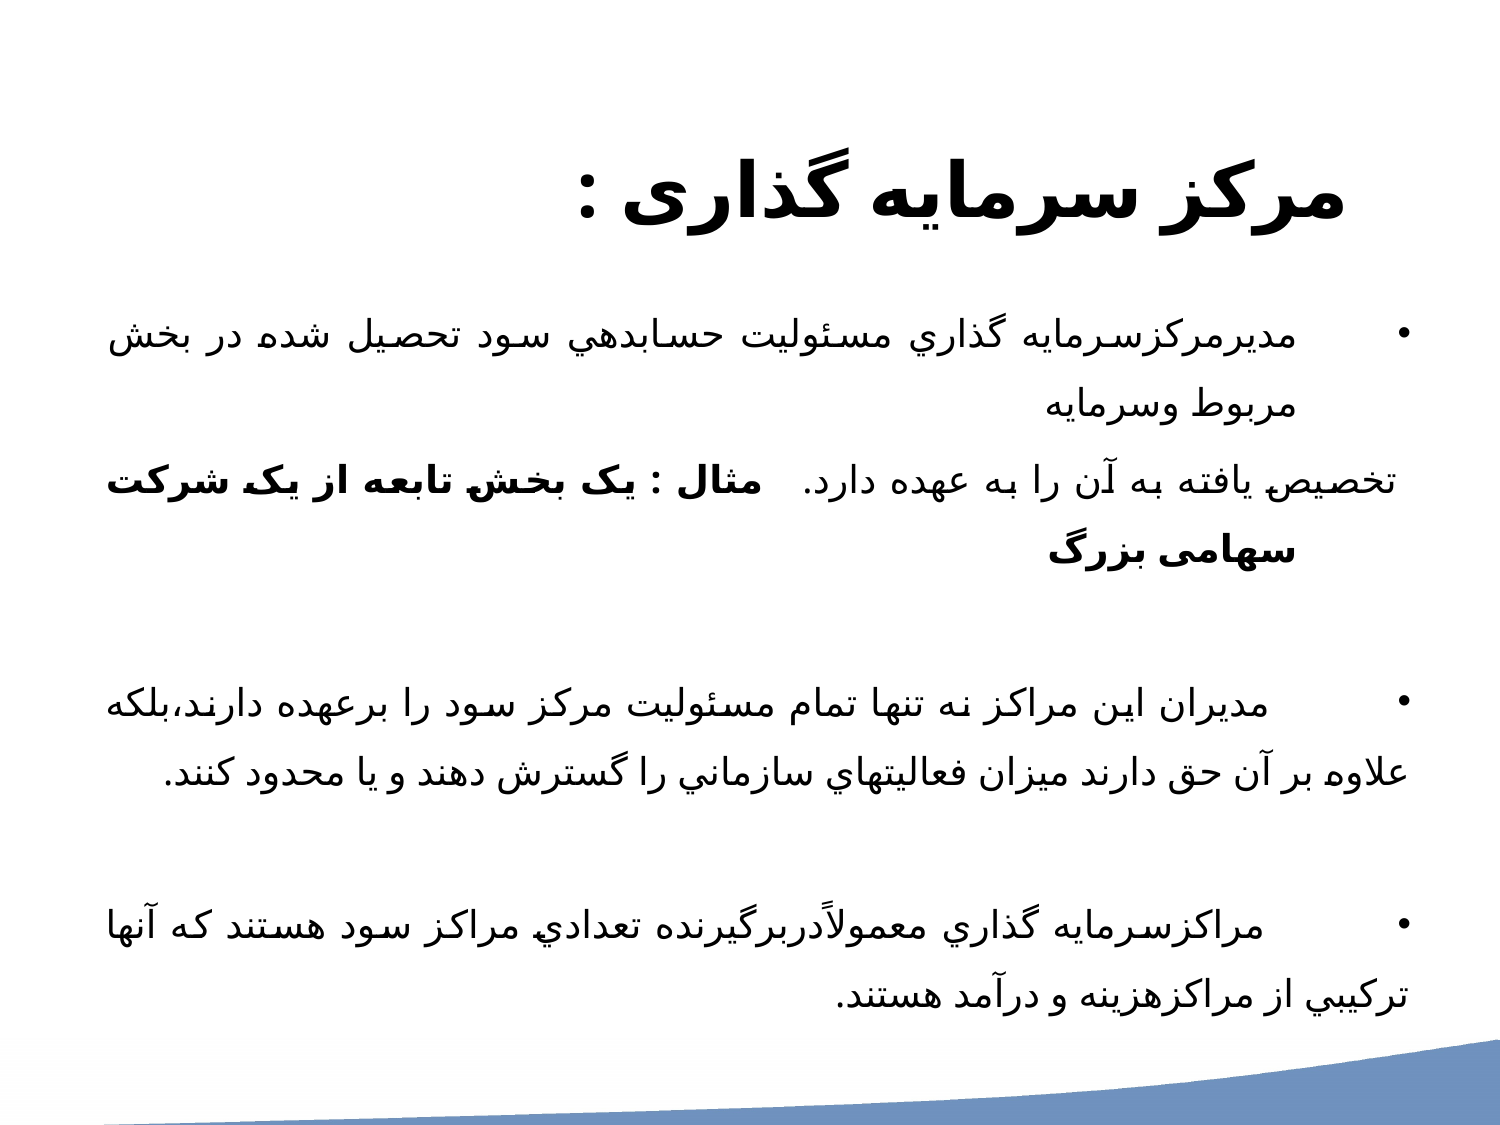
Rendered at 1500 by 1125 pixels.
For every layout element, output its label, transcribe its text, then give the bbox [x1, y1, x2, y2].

picture [0, 1037, 1500, 1125]
subtitle مرکز سرمایه گذاری : مديرمركزسرمايه گذاري مسئوليت حسابدهي سود تحصيل شده در بخش مربوط وسرمايه تخصيص يافته به آن را به عهده دارد. مثال : یک بخش تابعه از یک شرکت سهامی بزرگ مديران این مراکز نه تنها تمام مسئوليت مركز سود را برعهده دارند،بلكه علاوه بر آن حق دارند ميزان فعاليتهاي سازماني را گسترش دهند و يا محدود كنند. مراكزسرمايه گذاري معمولاًدربرگيرنده تعدادي مراكز سود هستند كه آنها تركيبي از مراكزهزينه و درآمد هستند. [87, 87, 1425, 1025]
